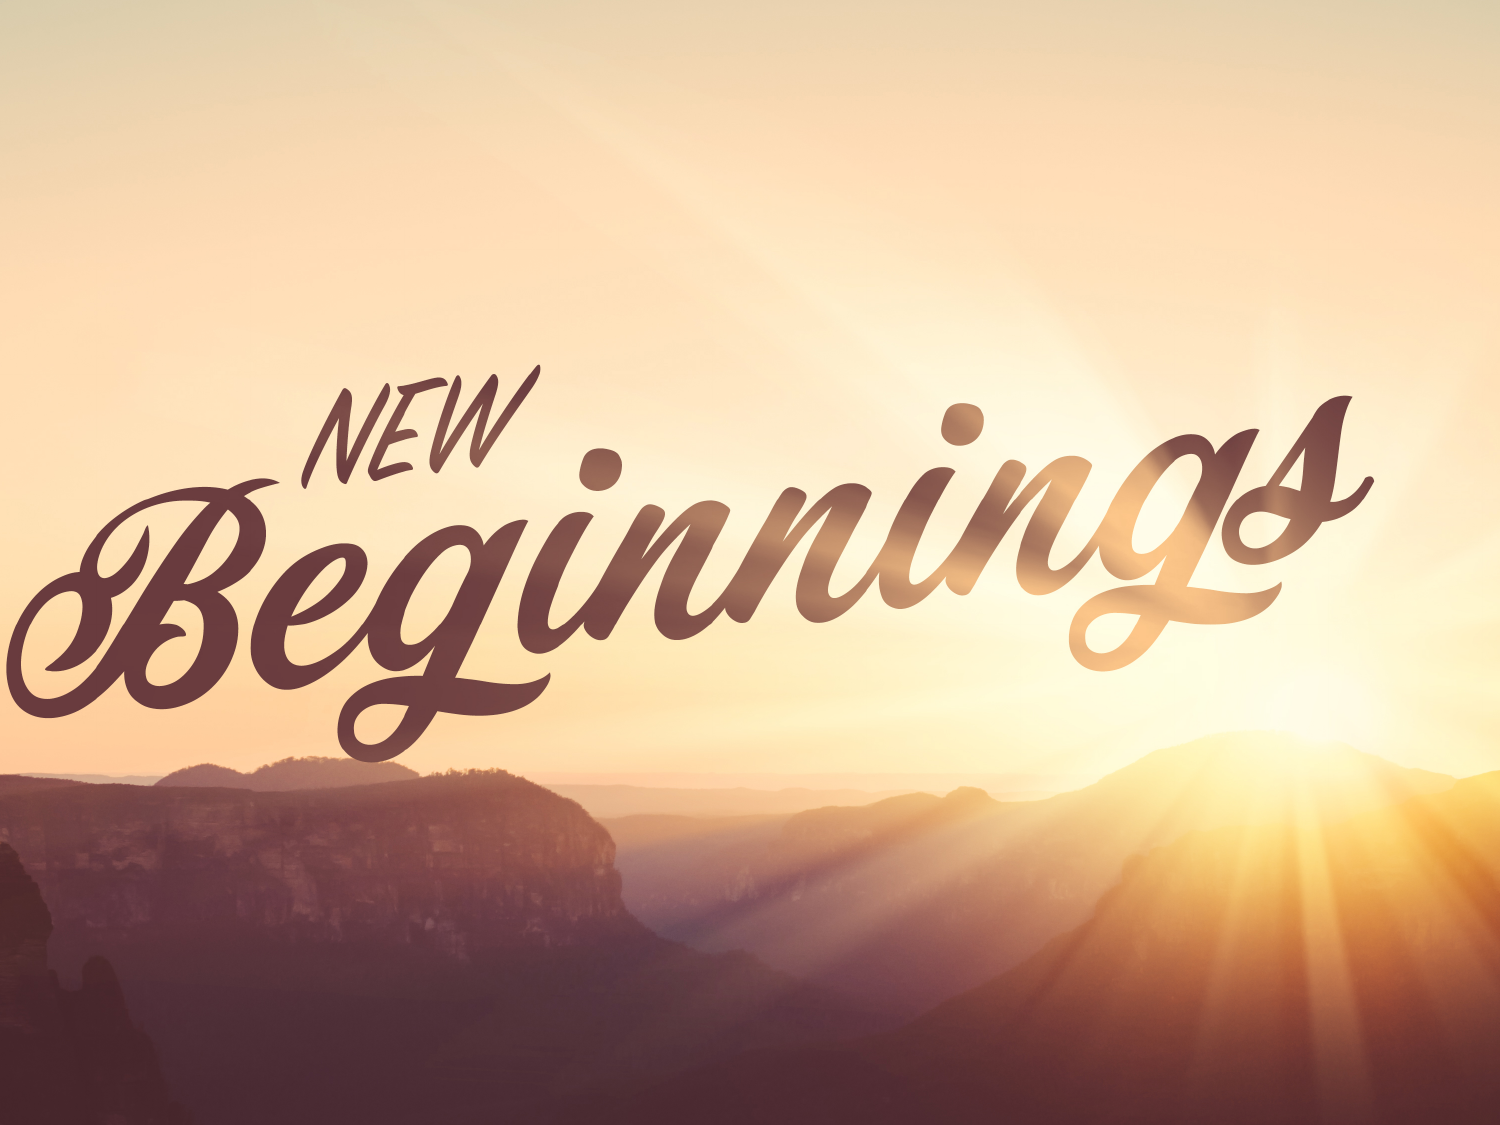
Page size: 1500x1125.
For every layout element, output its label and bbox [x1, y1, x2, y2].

list [0, 0, 1500, 1125]
